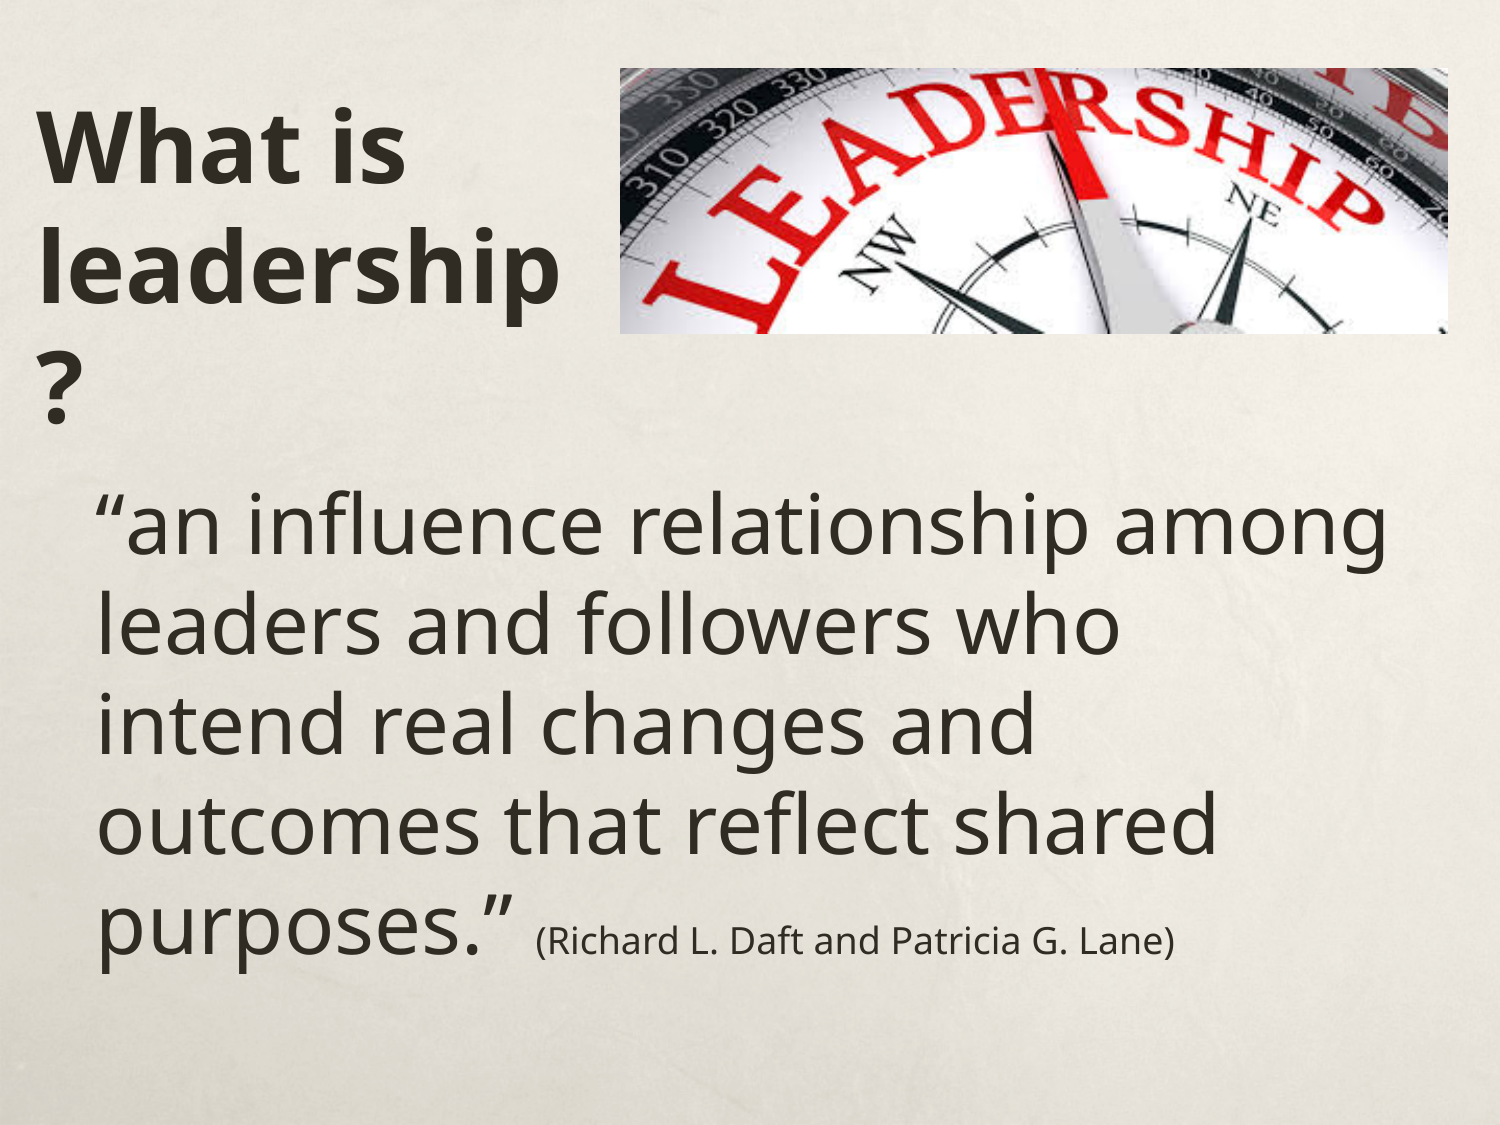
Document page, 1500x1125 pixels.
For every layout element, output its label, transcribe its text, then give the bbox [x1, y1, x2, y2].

text_box “an influence relationship among leaders and followers who intend real changes and outcomes that reflect shared purposes.” (Richard L. Daft and Patricia G. Lane) [81, 463, 1410, 979]
picture [618, 67, 1449, 336]
text_box What is leadership? [21, 76, 585, 451]
